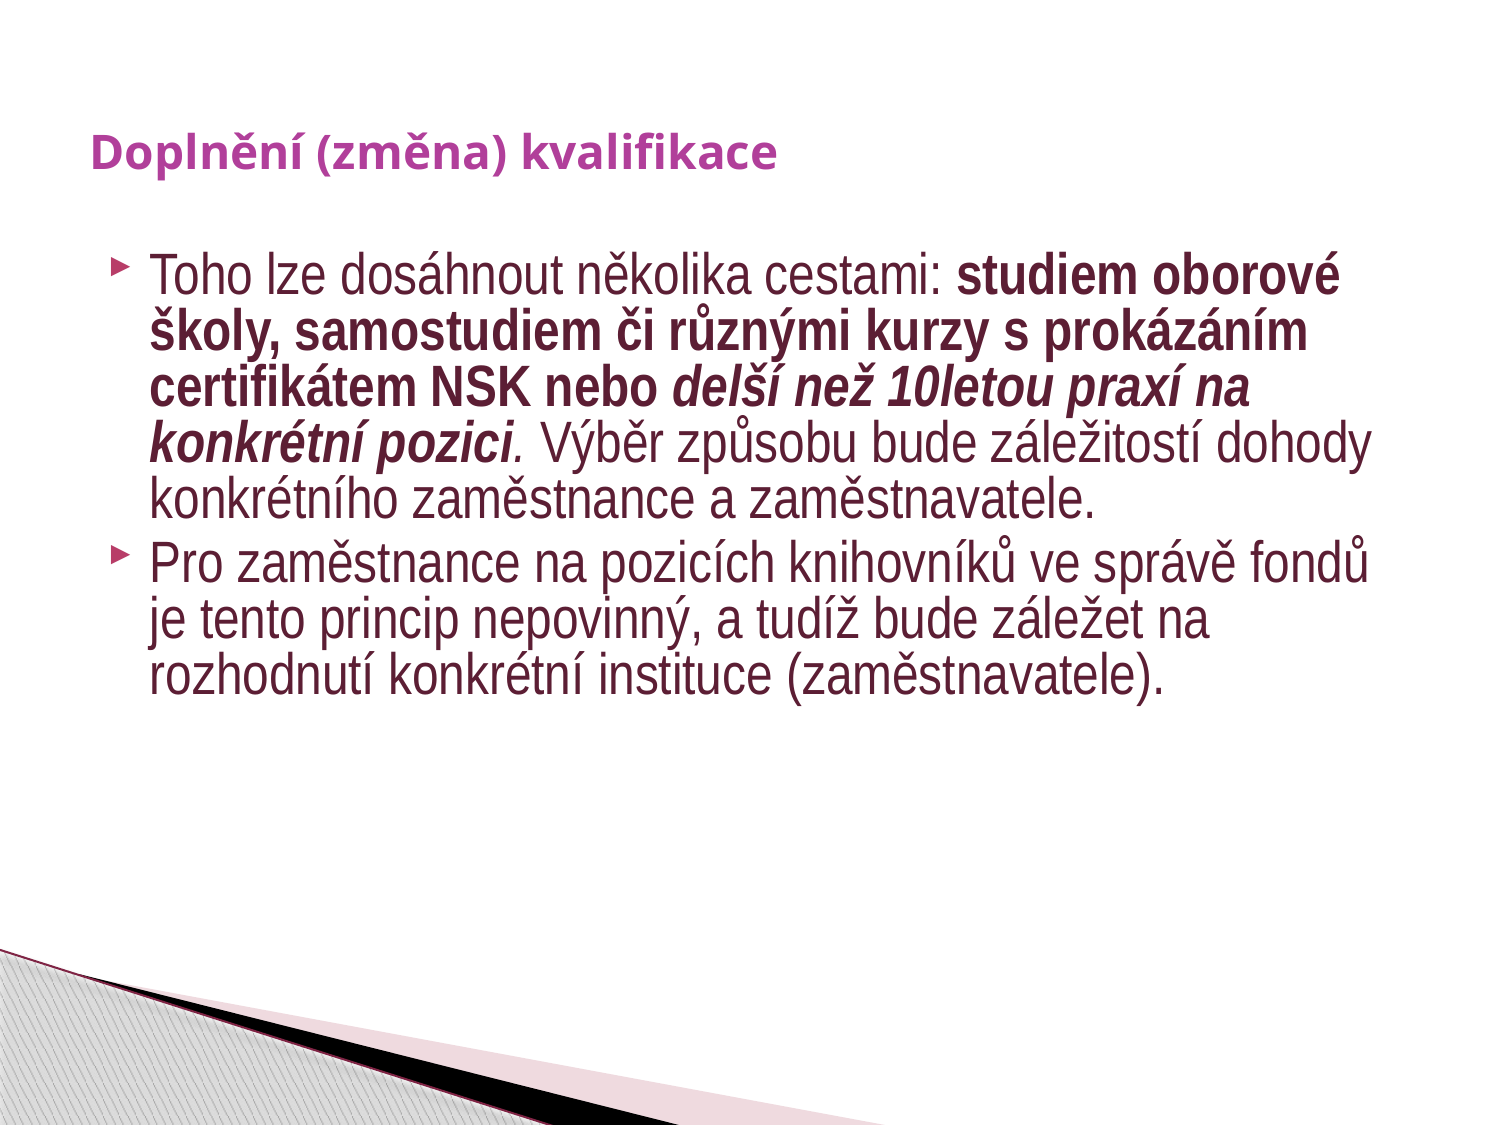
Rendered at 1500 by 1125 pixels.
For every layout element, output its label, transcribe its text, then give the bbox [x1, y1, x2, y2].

title Doplnění (změna) kvalifikace [75, 113, 1500, 244]
list Toho lze dosáhnout několika cestami: studiem oborové školy, samostudiem či různými kurzy s prokázáním certifikátem NSK nebo delší než 10letou praxí na konkrétní pozici. Výběr způsobu bude záležitostí dohody konkrétního zaměstnance a zaměstnavatele. Pro zaměstnance na pozicích knihovníků ve správě fondů je tento princip nepovinný, a tudíž bude záležet na rozhodnutí konkrétní instituce (zaměstnavatele). [75, 244, 1425, 986]
